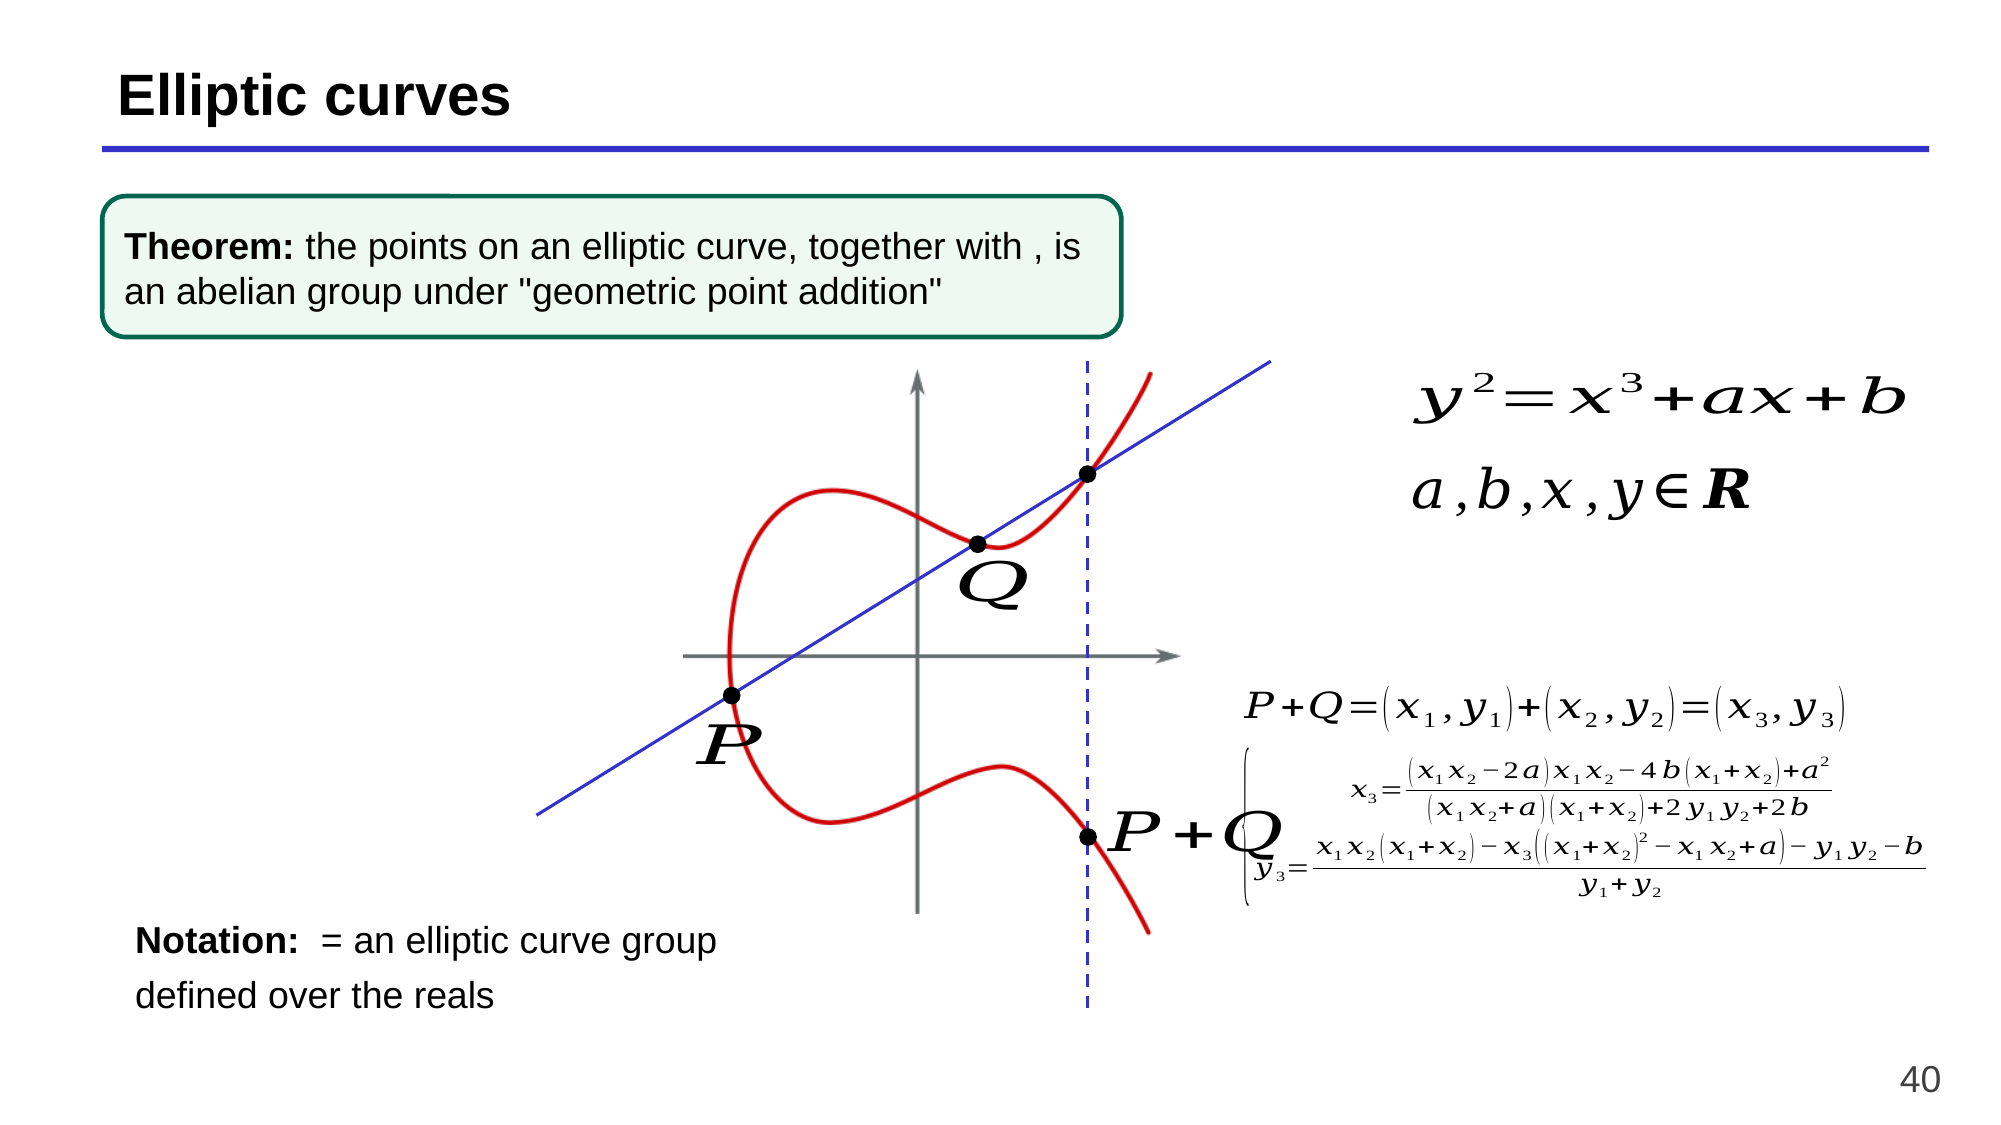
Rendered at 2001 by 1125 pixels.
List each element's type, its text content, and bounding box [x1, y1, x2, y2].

slide_number 40 [1864, 1047, 1957, 1101]
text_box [1091, 360, 1272, 816]
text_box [682, 824, 1083, 948]
title Elliptic curves [102, 54, 1930, 130]
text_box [536, 360, 1084, 816]
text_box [682, 330, 1206, 359]
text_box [1092, 824, 1206, 948]
